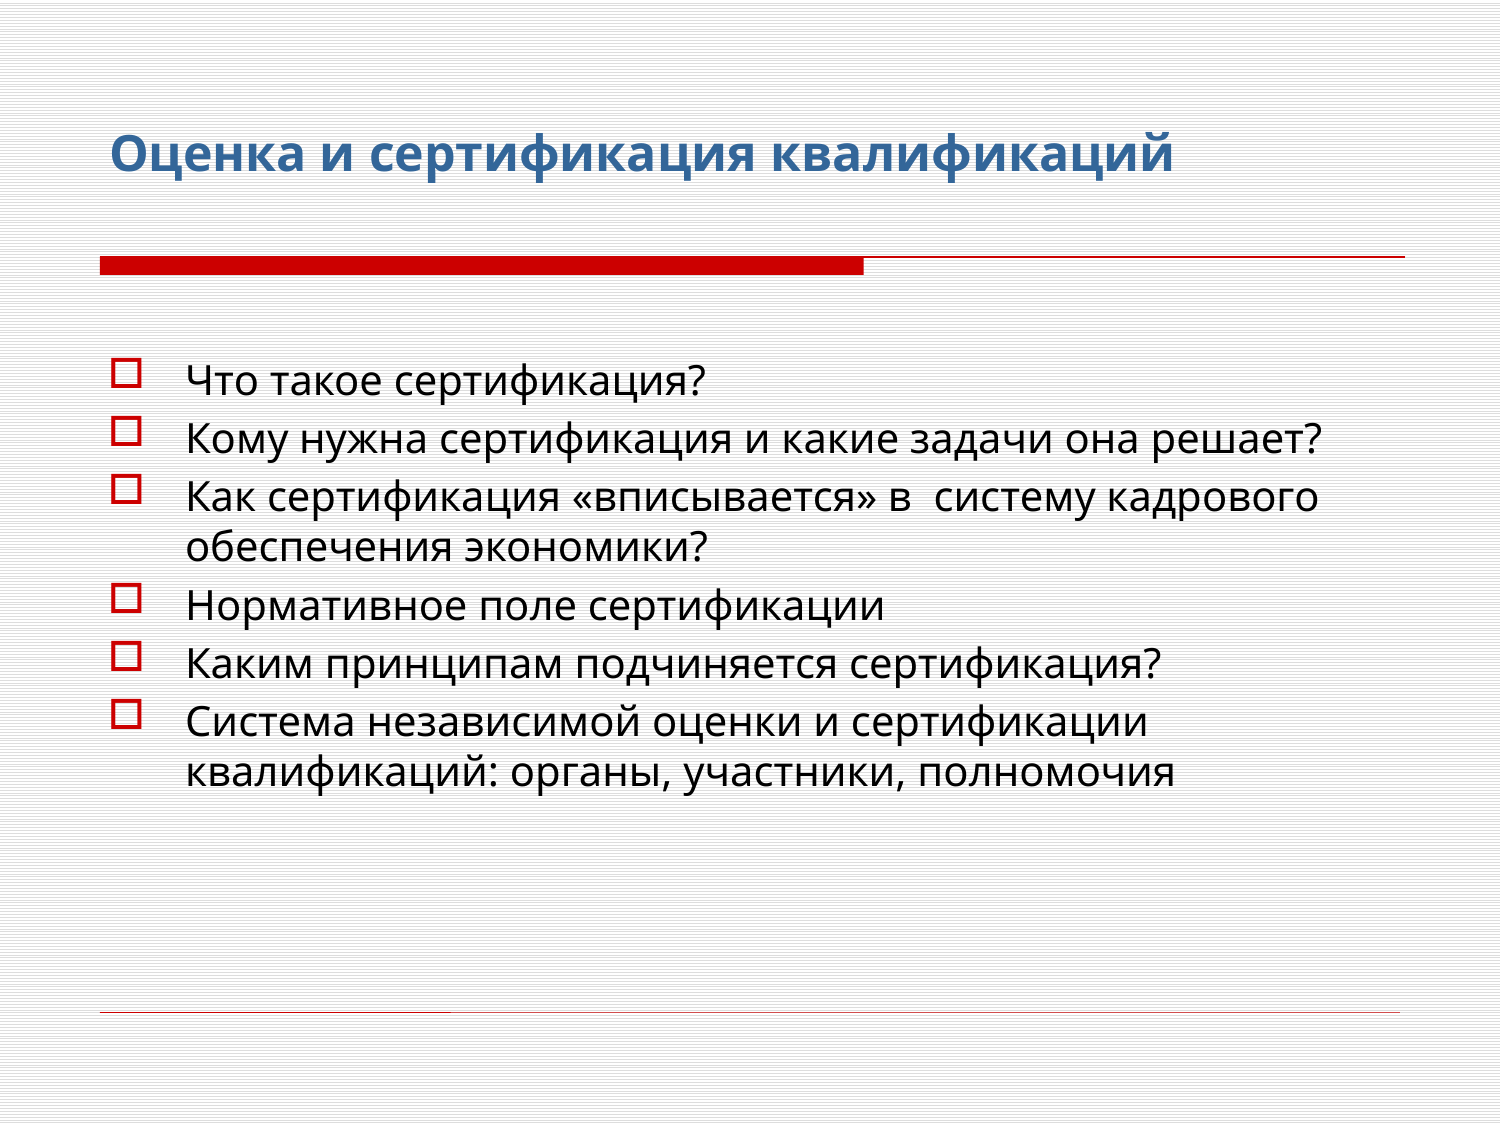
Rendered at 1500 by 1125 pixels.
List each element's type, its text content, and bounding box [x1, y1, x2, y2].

list Что такое сертификация? Кому нужна сертификация и какие задачи она решает? Как сертификация «вписывается» в систему кадрового обеспечения экономики? Нормативное поле сертификации Каким принципам подчиняется сертификация? Система независимой оценки и сертификации квалификаций: органы, участники, полномочия [92, 287, 1406, 988]
title Оценка и сертификация квалификаций [94, 50, 1407, 250]
